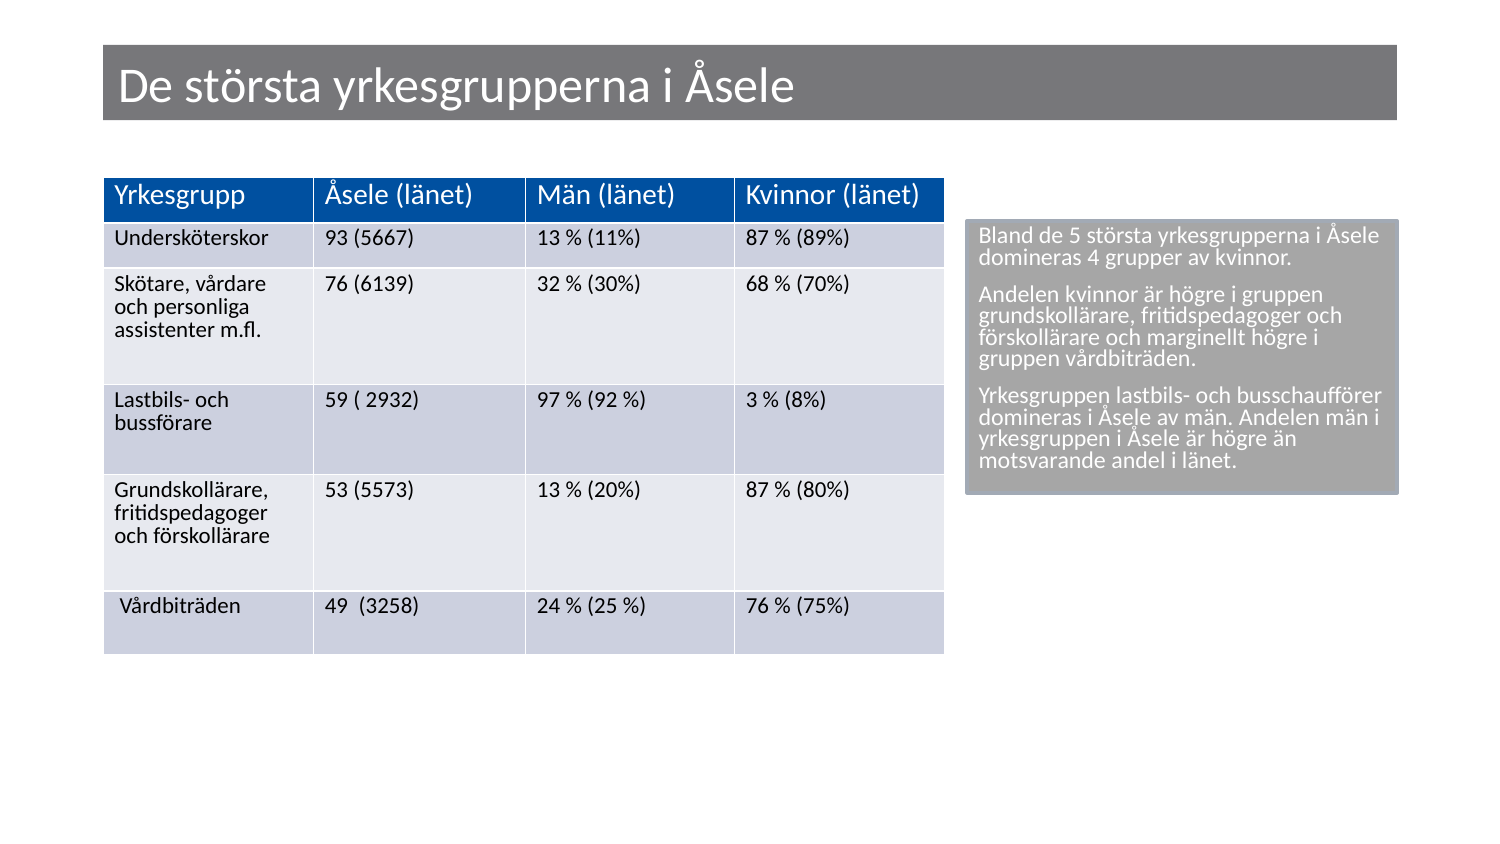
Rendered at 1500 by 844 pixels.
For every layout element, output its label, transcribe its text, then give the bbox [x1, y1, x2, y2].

table_header Yrkesgrupp [104, 178, 313, 222]
title De största yrkesgrupperna i Åsele [103, 44, 1397, 121]
table_cell 13 % (20%) [526, 475, 734, 590]
table_cell 68 % (70%) [735, 269, 944, 384]
table_cell 49 (3258) [314, 592, 525, 654]
table_cell 97 % (92 %) [526, 385, 734, 474]
table_cell Grundskollärare, fritidspedagoger och förskollärare [104, 475, 313, 590]
table_cell 24 % (25 %) [526, 592, 734, 654]
table_cell 53 (5573) [314, 475, 525, 590]
table_cell 87 % (80%) [735, 475, 944, 590]
table_header Kvinnor (länet) [735, 178, 944, 222]
table_cell 59 ( 2932) [314, 385, 525, 474]
table_cell 3 % (8%) [735, 385, 944, 474]
table_cell Skötare, vårdare och personliga assistenter m.fl. [104, 269, 313, 384]
table_cell Lastbils- och bussförare [104, 385, 313, 474]
table_header Åsele (länet) [314, 178, 525, 222]
table_cell Vårdbiträden [104, 592, 313, 654]
table_cell 32 % (30%) [526, 269, 734, 384]
table_cell 87 % (89%) [735, 224, 944, 267]
table_cell 13 % (11%) [526, 224, 734, 267]
table_cell Undersköterskor [104, 224, 313, 267]
table_cell 76 (6139) [314, 269, 525, 384]
table_header Män (länet) [526, 178, 734, 222]
table_cell 93 (5667) [314, 224, 525, 267]
list Bland de 5 största yrkesgrupperna i Åsele domineras 4 grupper av kvinnor. Andelen kvinnor är högre i gruppen grundskollärare, fritidspedagoger och förskollärare och marginellt högre i gruppen vårdbiträden. Yrkesgruppen lastbils- och busschaufförer domineras i Åsele av män. Andelen män i yrkesgruppen i Åsele är högre än motsvarande andel i länet. [965, 219, 1399, 495]
table_cell 76 % (75%) [735, 592, 944, 654]
